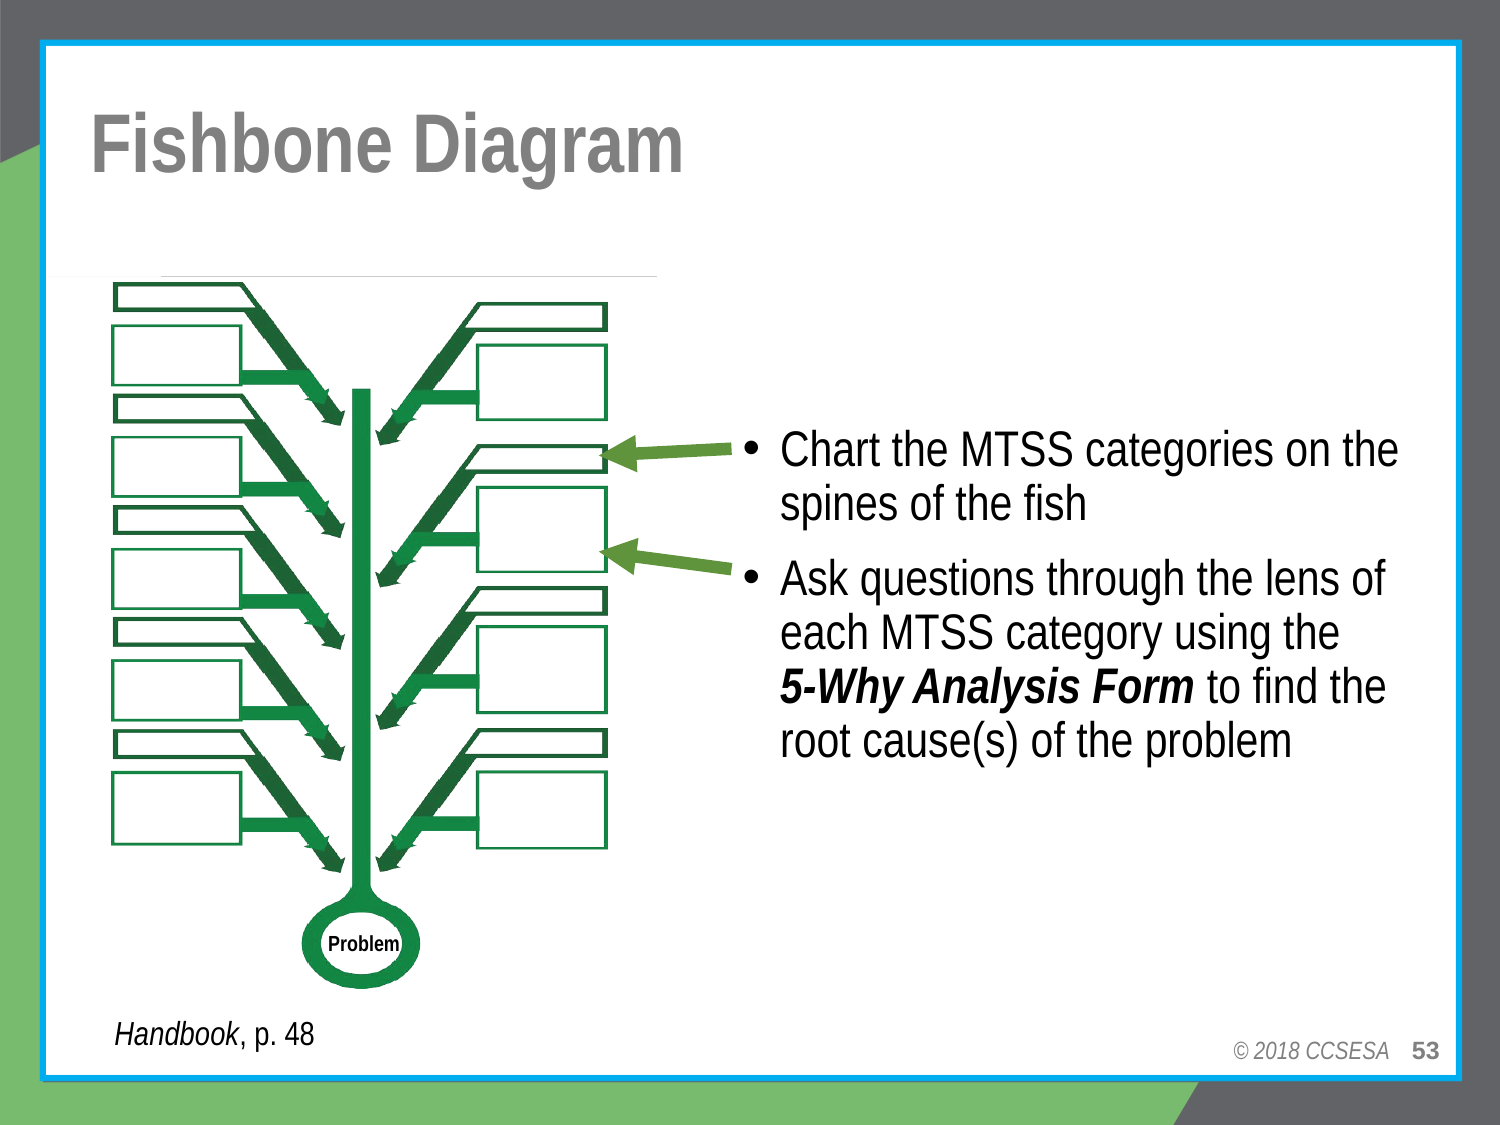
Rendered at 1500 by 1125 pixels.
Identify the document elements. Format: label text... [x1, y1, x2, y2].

slide_number © 2018 CCSESA 53 [1121, 1019, 1455, 1080]
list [46, 275, 658, 1011]
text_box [598, 448, 732, 456]
text_box Chart the MTSS categories on the spines of the fish Ask questions through the lens of each MTSS category using the 5-Why Analysis Form to find the root cause(s) of the problem [731, 418, 1416, 954]
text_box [598, 551, 732, 570]
text_box Handbook, p. 48 [99, 1019, 528, 1060]
picture [0, 0, 1500, 1125]
title Fishbone Diagram [75, 45, 1425, 233]
